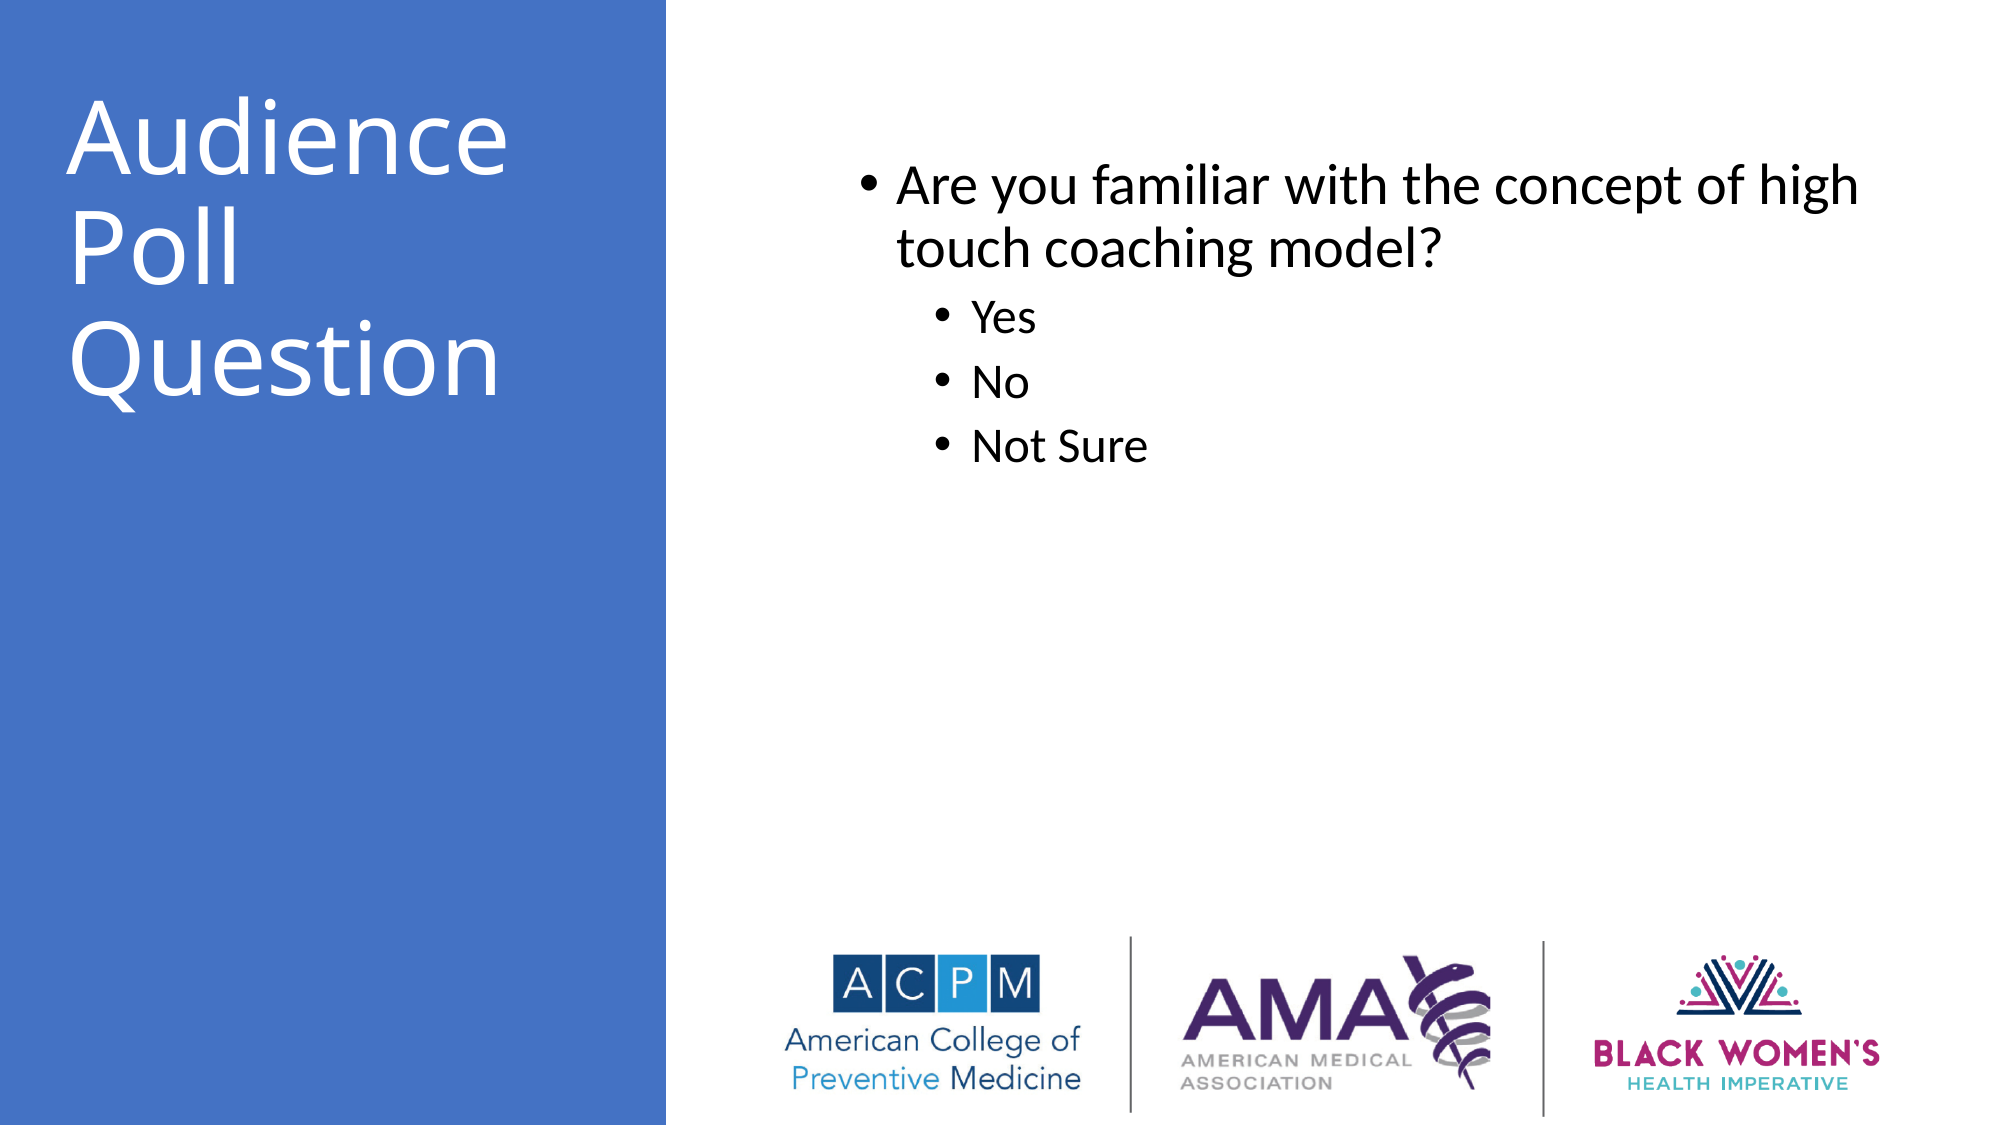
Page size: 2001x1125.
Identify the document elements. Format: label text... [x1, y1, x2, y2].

picture [768, 932, 1900, 1122]
list Are you familiar with the concept of high touch coaching model? Yes No Not Sure [844, 146, 1883, 861]
title Audience Poll Question [51, 0, 613, 504]
text_box [0, 0, 667, 1125]
